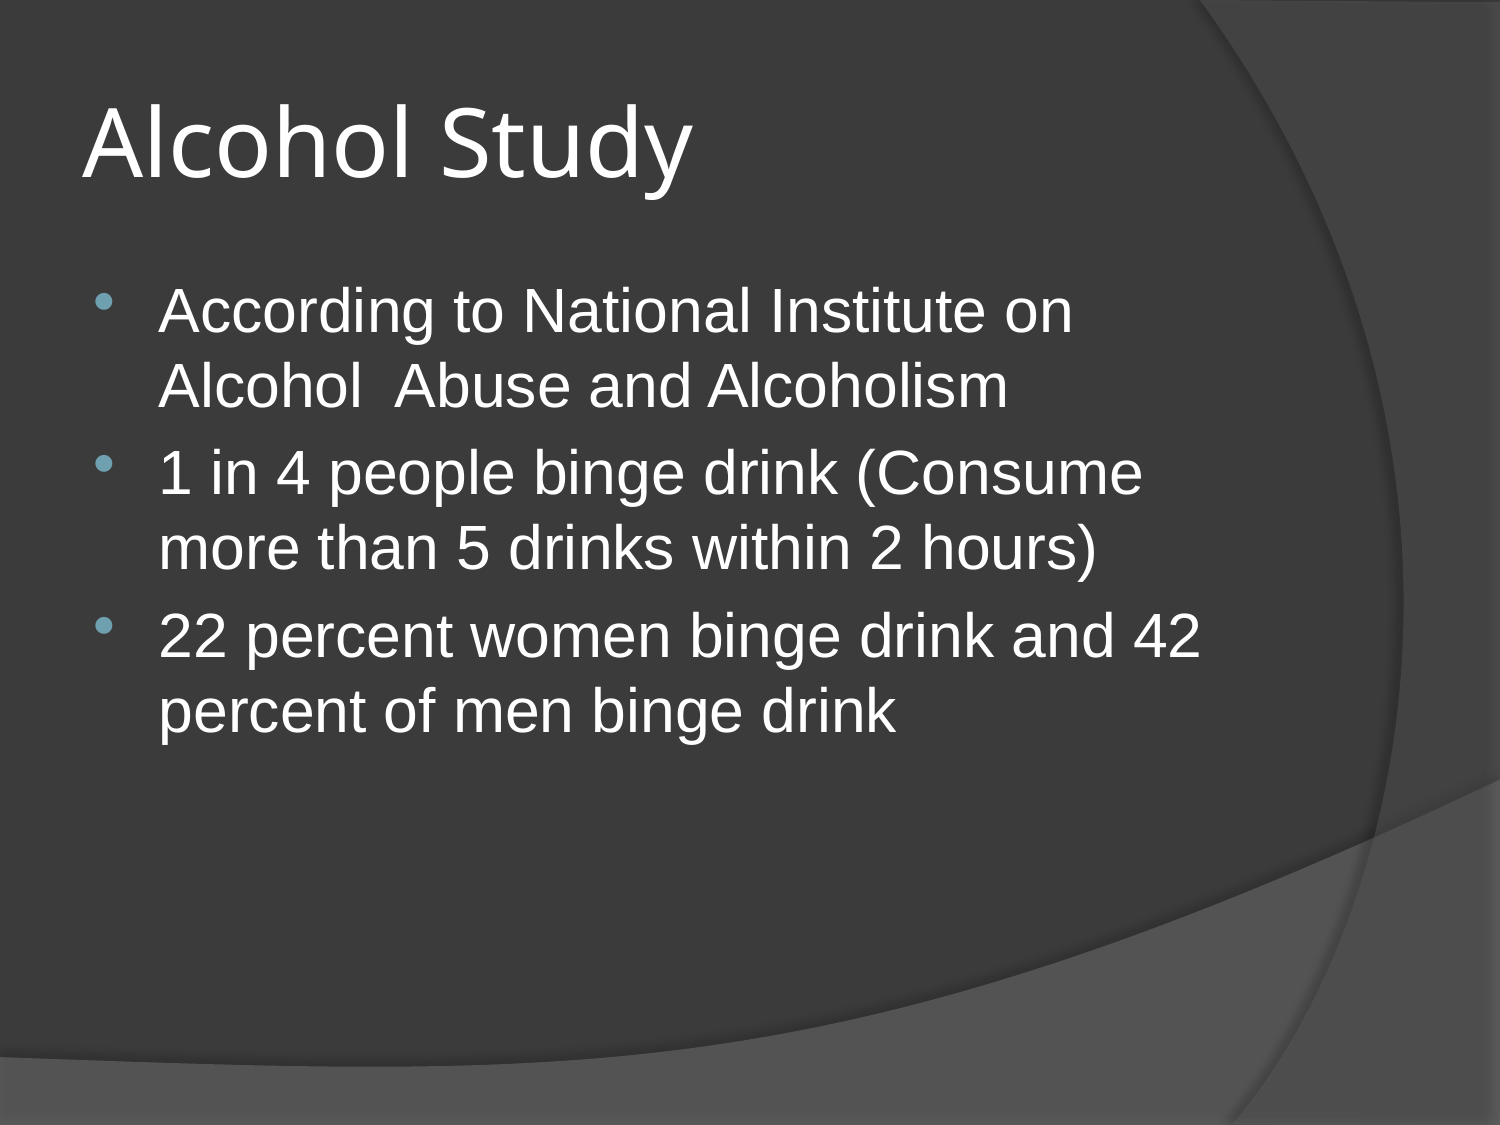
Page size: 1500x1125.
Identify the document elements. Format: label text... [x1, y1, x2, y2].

title Alcohol Study [75, 45, 1300, 233]
list According to National Institute on Alcohol Abuse and Alcoholism 1 in 4 people binge drink (Consume more than 5 drinks within 2 hours) 22 percent women binge drink and 42 percent of men binge drink [75, 262, 1300, 1005]
